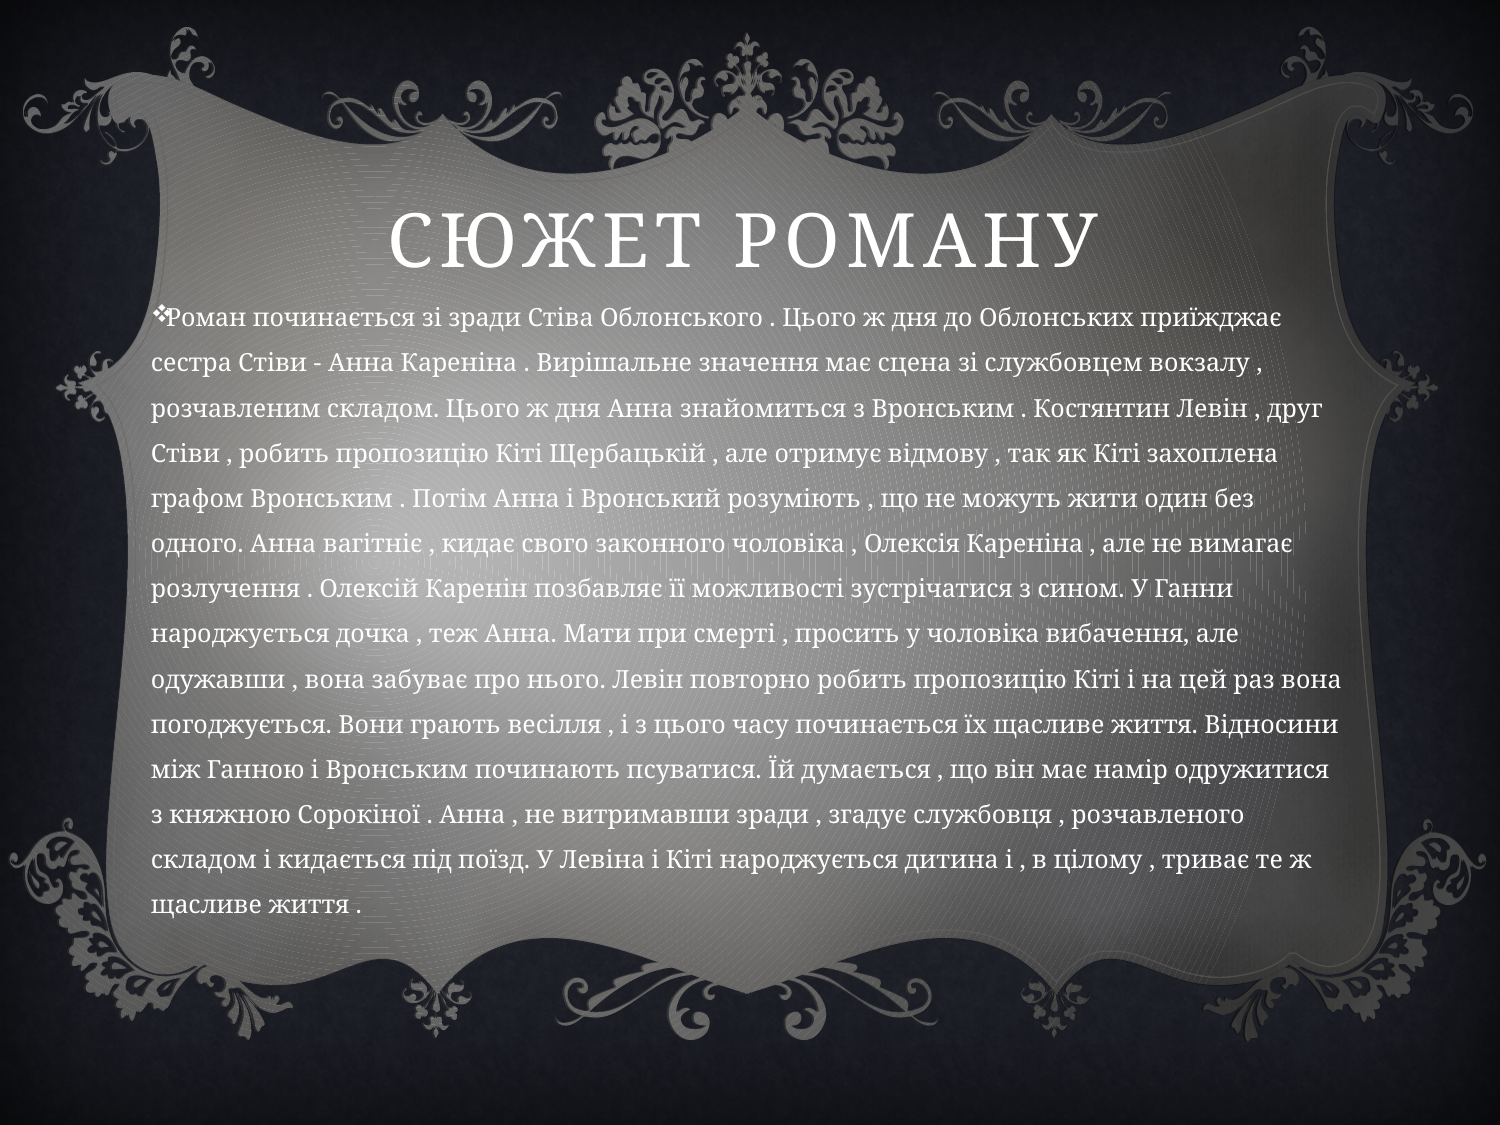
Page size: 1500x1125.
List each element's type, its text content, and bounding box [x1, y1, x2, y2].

list Роман починається зі зради Стіва Облонського . Цього ж дня до Облонських приїжджає сестра Стіви - Анна Кареніна . Вирішальне значення має сцена зі службовцем вокзалу , розчавленим складом. Цього ж дня Анна знайомиться з Вронським . Костянтин Левін , друг Стіви , робить пропозицію Кіті Щербацькій , але отримує відмову , так як Кіті захоплена графом Вронським . Потім Анна і Вронський розуміють , що не можуть жити один без одного. Анна вагітніє , кидає свого законного чоловіка , Олексія Кареніна , але не вимагає розлучення . Олексій Каренін позбавляє її можливості зустрічатися з сином. У Ганни народжується дочка , теж Анна. Мати при смерті , просить у чоловіка вибачення, але одужавши , вона забуває про нього. Левін повторно робить пропозицію Кіті і на цей раз вона погоджується. Вони грають весілля , і з цього часу починається їх щасливе життя. Відносини між Ганною і Вронським починають псуватися. Їй думається , що він має намір одружитися з княжною Сорокіної . Анна , не витримавши зради , згадує службовця , розчавленого складом і кидається під поїзд. У Левіна і Кіті народжується дитина і , в цілому , триває те ж щасливе життя . [135, 278, 1365, 941]
title Сюжет роману [218, 172, 1269, 278]
picture [0, 0, 1500, 1125]
